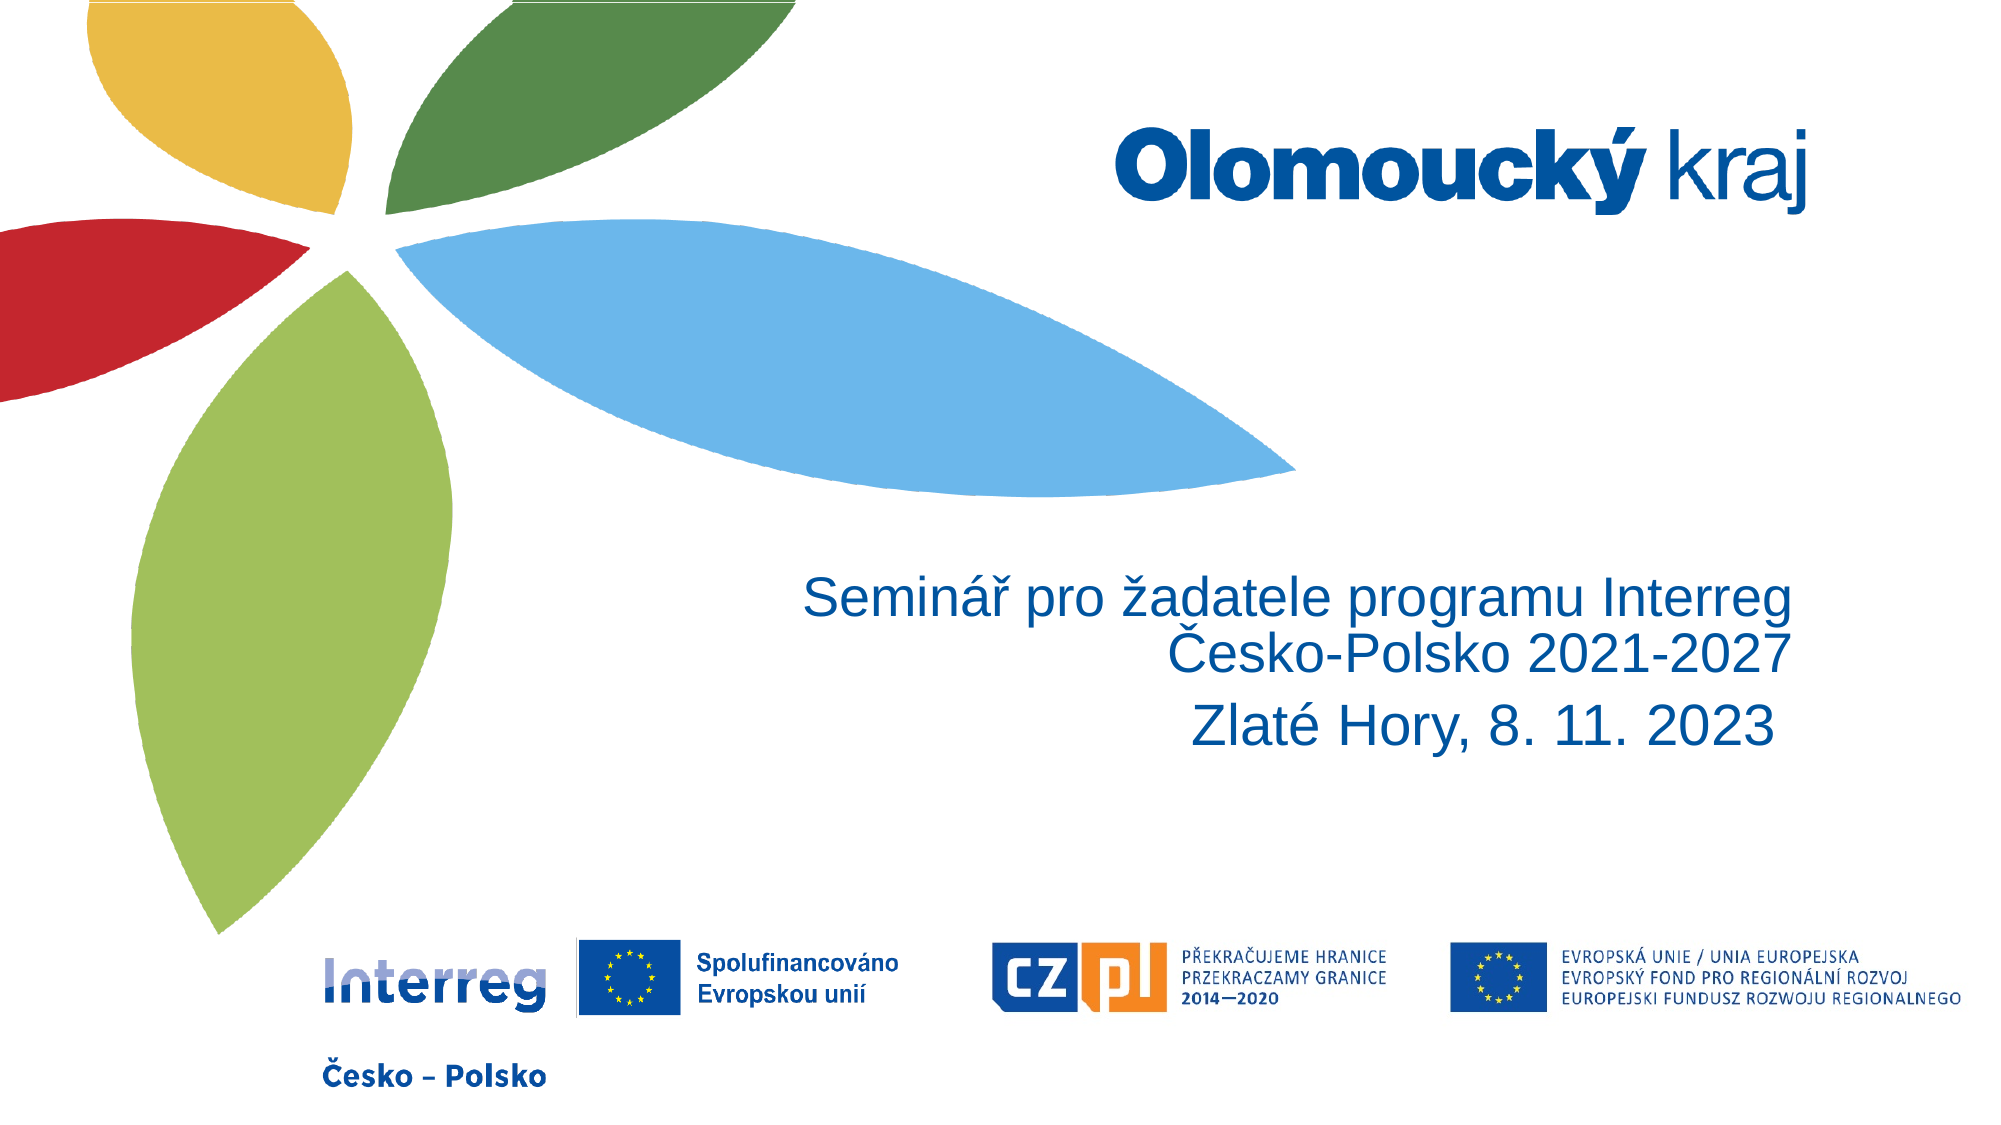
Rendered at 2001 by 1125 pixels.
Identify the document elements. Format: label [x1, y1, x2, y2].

picture [977, 925, 1977, 1029]
text_box [0, 2, 2000, 1125]
picture [319, 932, 901, 1094]
